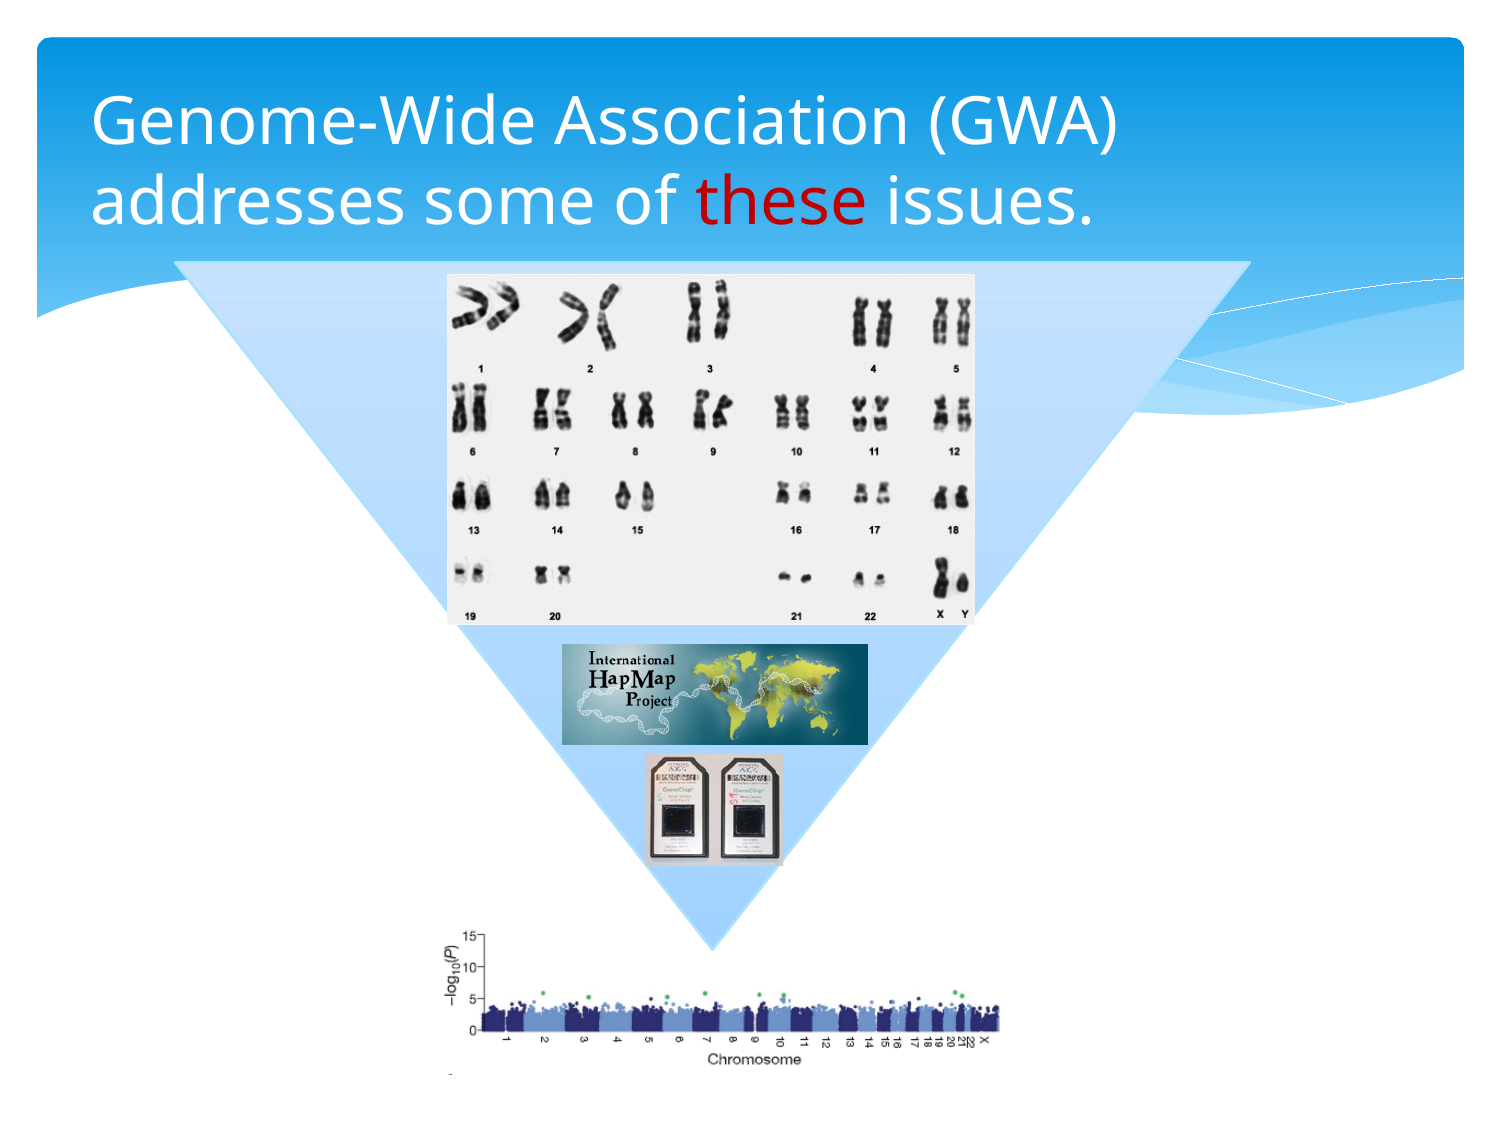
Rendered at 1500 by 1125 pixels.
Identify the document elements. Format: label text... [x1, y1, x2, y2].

picture [437, 924, 1015, 1076]
text_box [653, 876, 772, 922]
text_box [173, 261, 1252, 609]
picture [645, 754, 784, 866]
picture [562, 644, 850, 745]
title Genome-Wide Association (GWA) addresses some of these issues. [75, 55, 1425, 261]
picture [447, 274, 976, 626]
text_box [465, 636, 960, 859]
